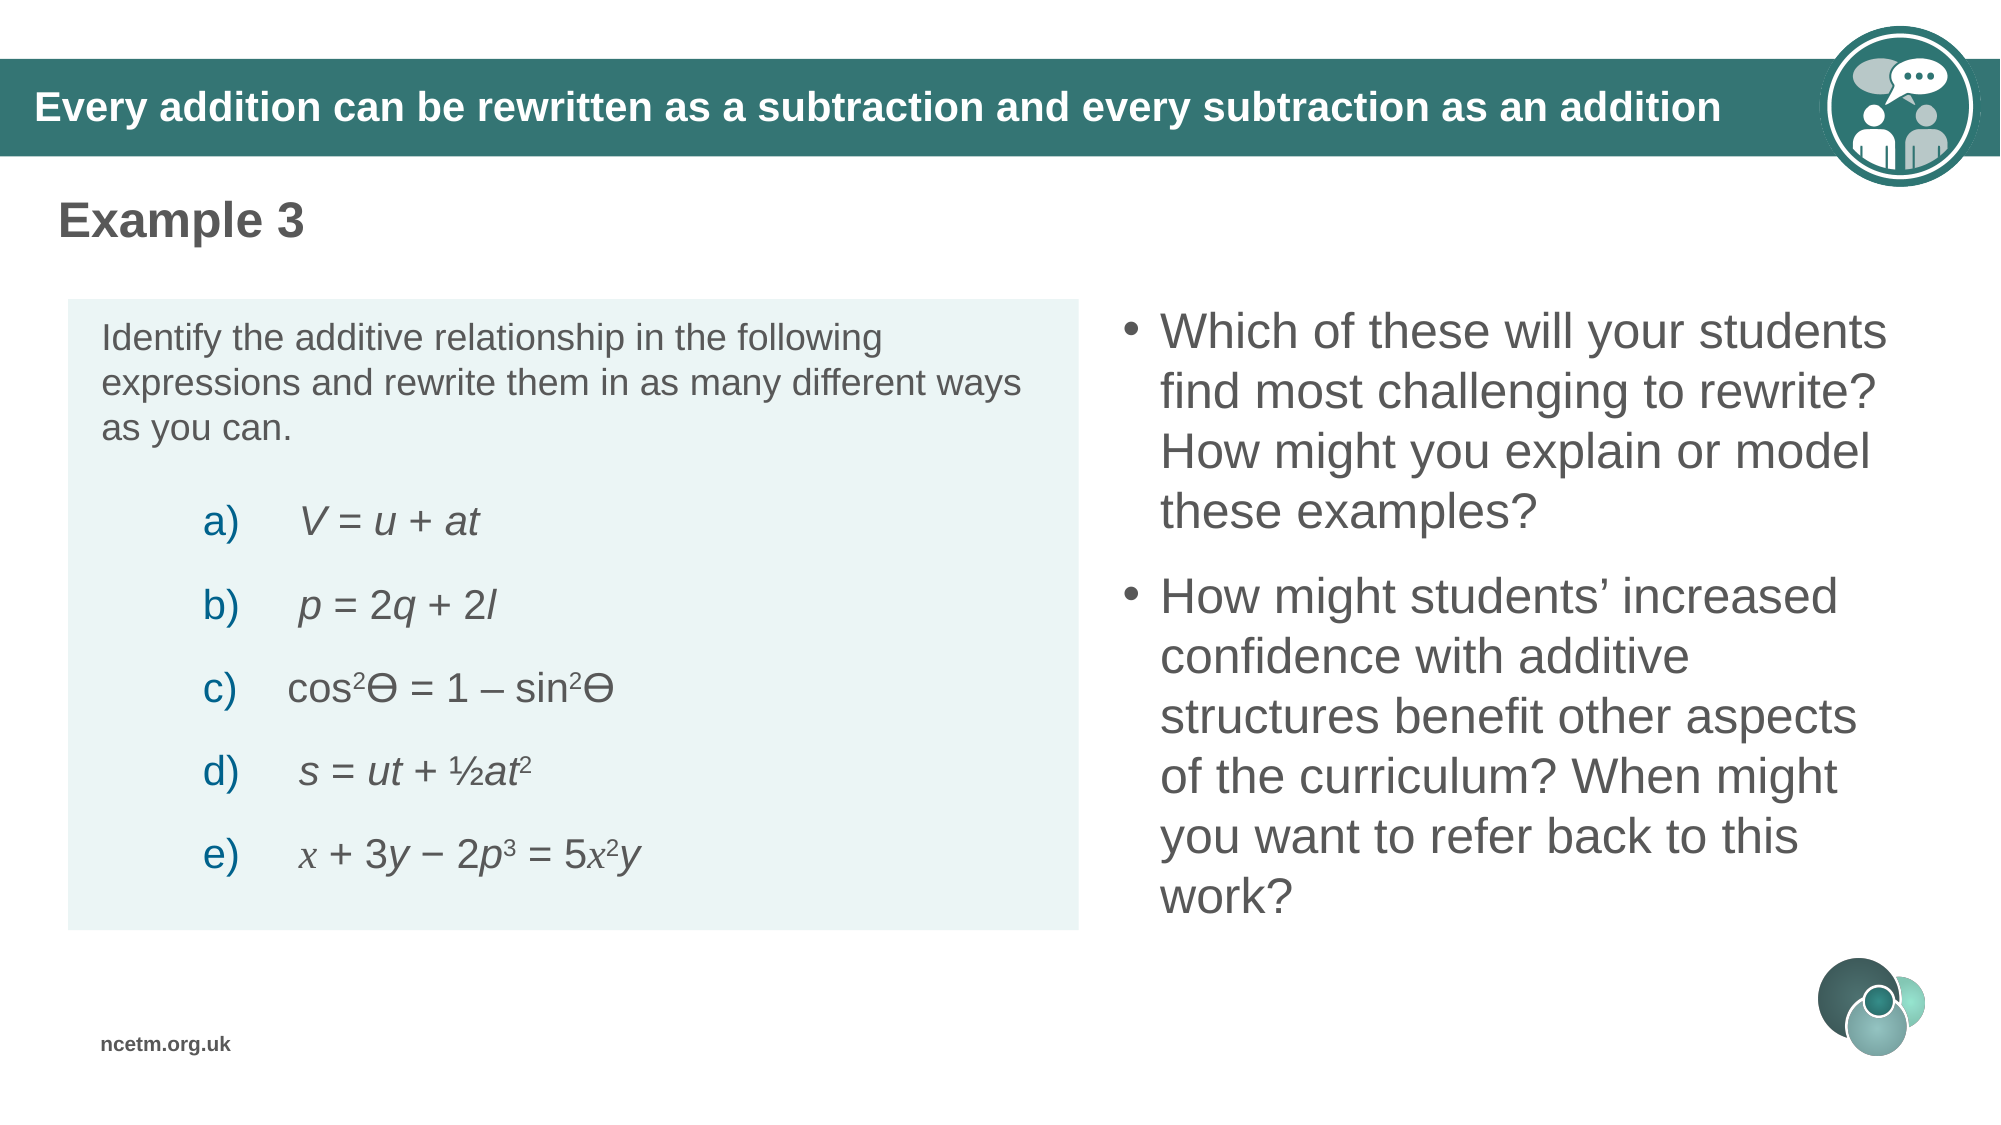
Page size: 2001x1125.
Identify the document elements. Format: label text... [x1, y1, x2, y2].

text_box Identify the additive relationship in the following expressions and rewrite them in as many different ways as you can. [86, 305, 1071, 456]
text_box V = u + at p = 2q + 2l cos2ϴ = 1 – sin2ϴ s = ut + ½at2 x + 3y − 2p3 = 5x2y [188, 486, 656, 969]
text_box [68, 299, 1079, 931]
picture [1818, 24, 1982, 188]
picture [1818, 958, 1925, 1056]
text_box Example 3 [43, 179, 1043, 255]
text_box Which of these will your students find most challenging to rewrite? How might you explain or model these examples? How might students’ increased confidence with additive structures benefit other aspects of the curriculum? When might you want to refer back to this work? [1086, 274, 1928, 948]
title Every addition can be rewritten as a subtraction and every subtraction as an addition [19, 72, 1757, 143]
